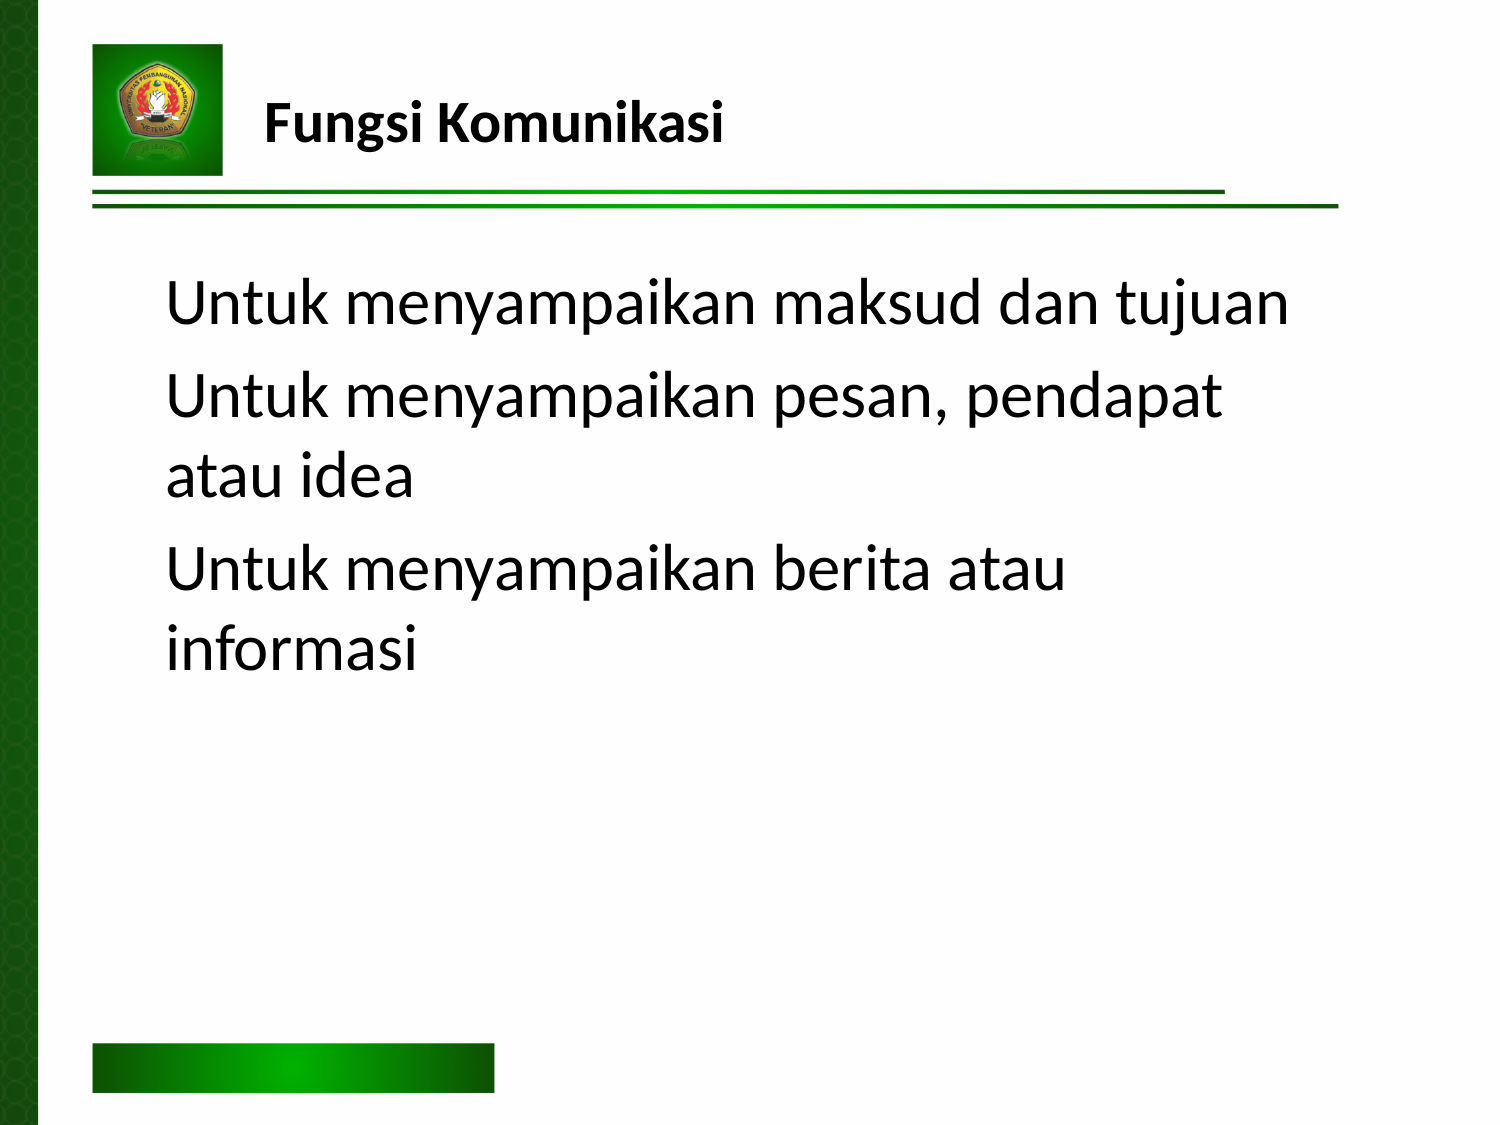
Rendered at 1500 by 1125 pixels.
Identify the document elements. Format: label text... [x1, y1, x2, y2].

list Fungsi Komunikasi [249, 75, 1338, 163]
list Untuk menyampaikan maksud dan tujuan Untuk menyampaikan pesan, pendapat atau idea Untuk menyampaikan berita atau informasi [150, 249, 1338, 1000]
picture [0, 0, 1500, 1125]
